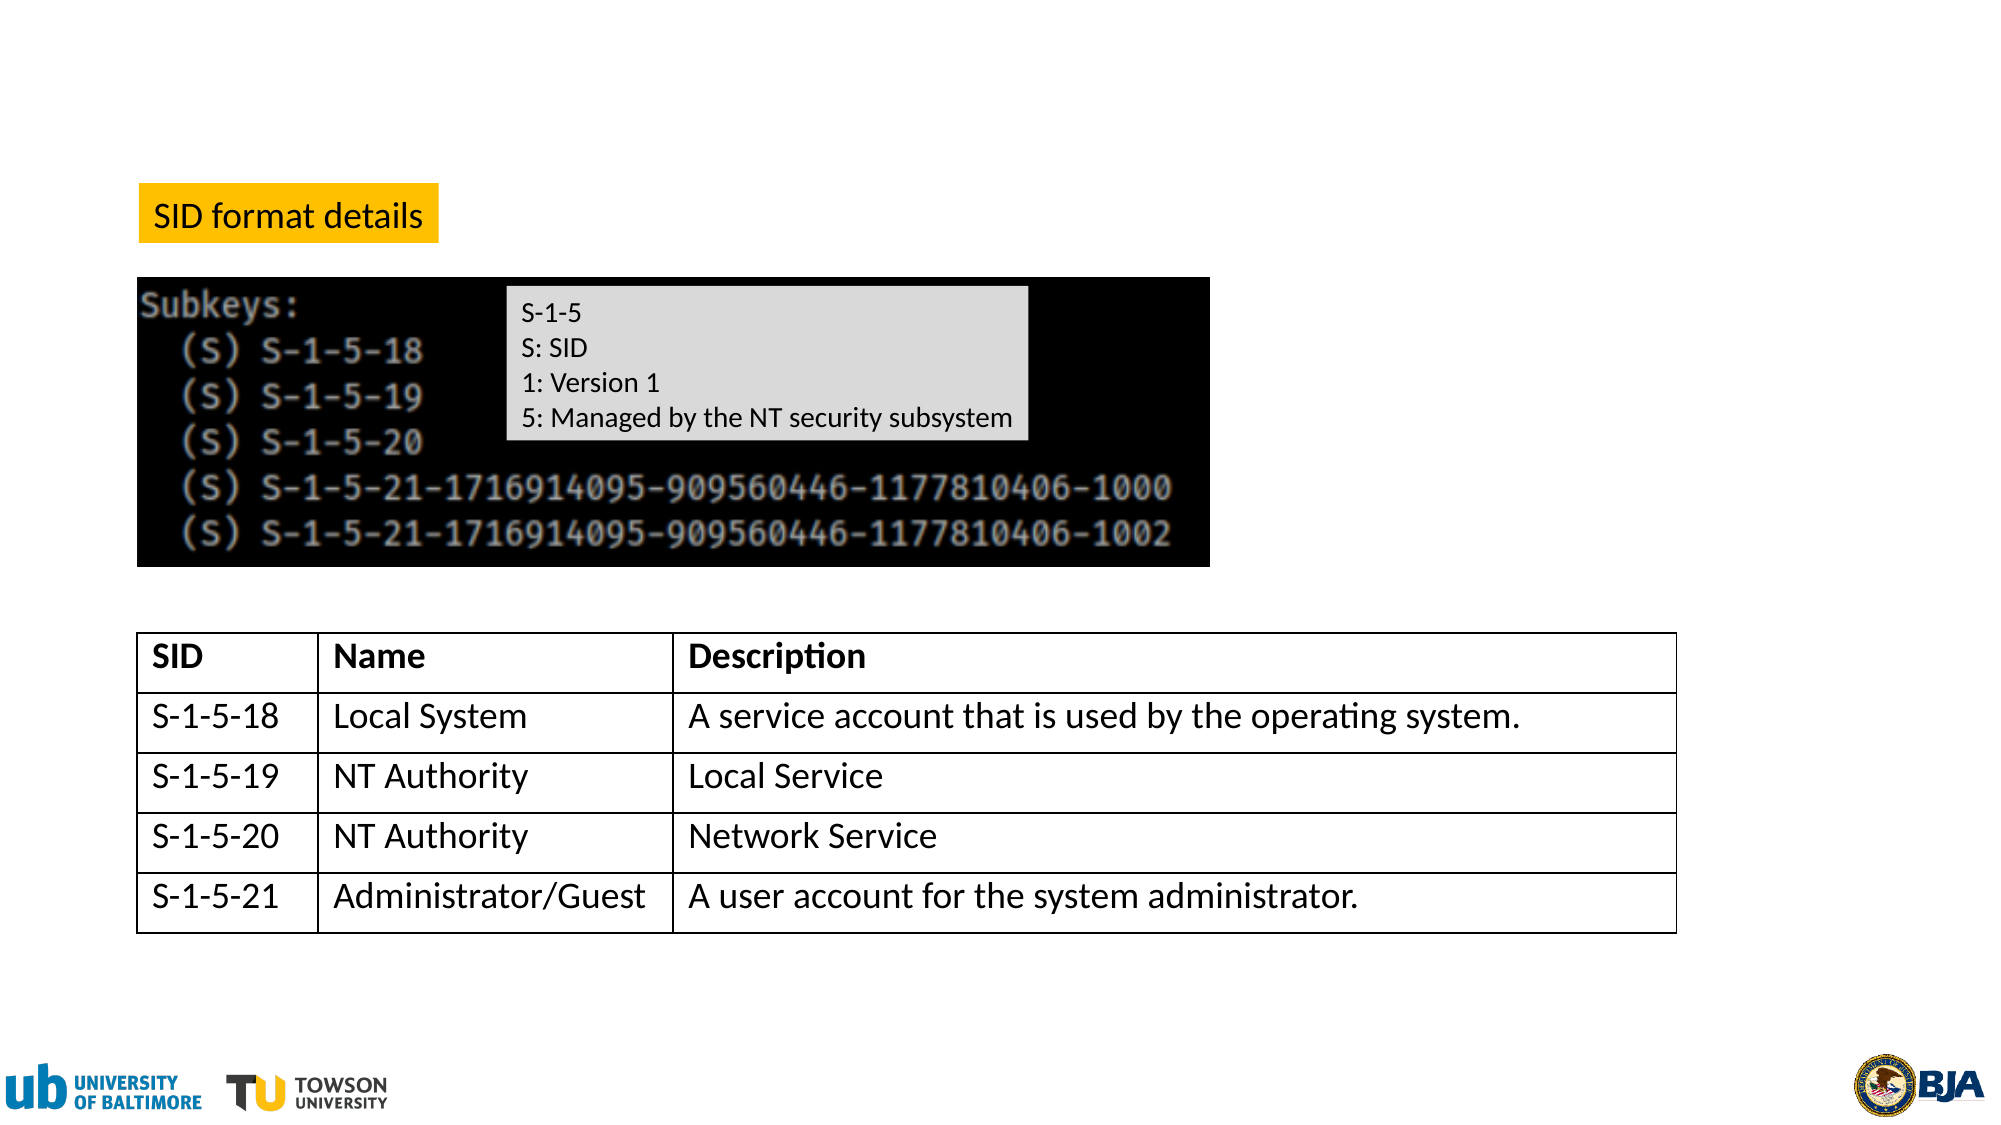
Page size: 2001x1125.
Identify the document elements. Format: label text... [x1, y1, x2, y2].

table_cell A service account that is used by the operating system. [674, 694, 1676, 752]
table_header Description [674, 634, 1676, 692]
table_cell A user account for the system administrator. [674, 874, 1676, 932]
table_cell NT Authority [319, 814, 672, 872]
table_header SID [138, 634, 317, 692]
table_cell S-1-5-21 [138, 874, 317, 932]
picture [0, 1031, 407, 1125]
text_box SID format details [138, 183, 439, 243]
table_cell S-1-5-20 [138, 814, 317, 872]
table_cell Local System [319, 694, 672, 752]
table_cell Administrator/Guest [319, 874, 672, 932]
picture [1854, 1054, 1986, 1117]
table_cell S-1-5-18 [138, 694, 317, 752]
table_cell Local Service [674, 754, 1676, 812]
table_cell S-1-5-19 [138, 754, 317, 812]
table_header Name [319, 634, 672, 692]
table_cell NT Authority [319, 754, 672, 812]
picture [137, 276, 1211, 567]
table_cell Network Service [674, 814, 1676, 872]
